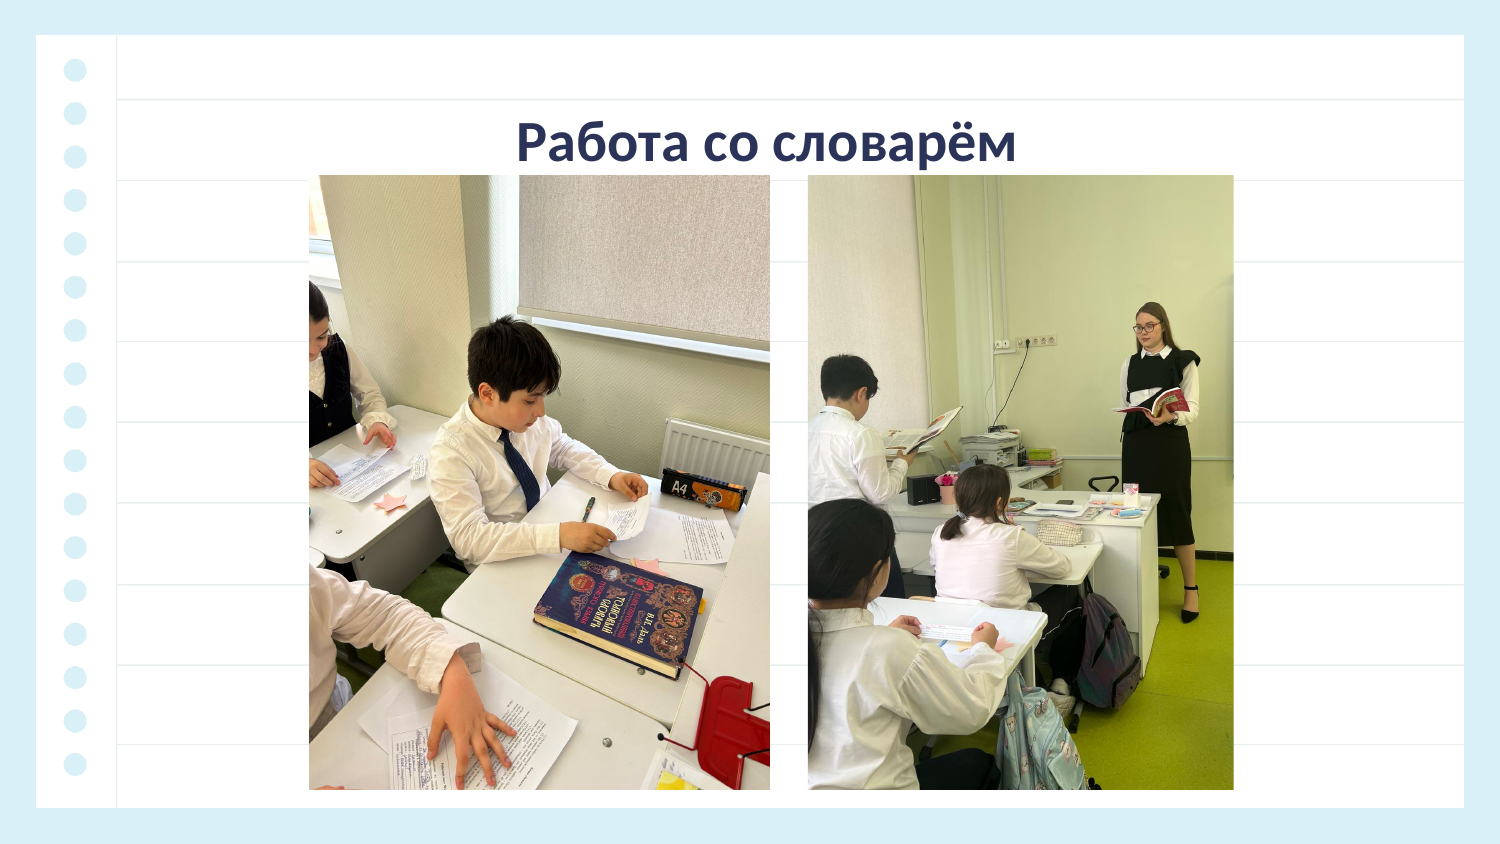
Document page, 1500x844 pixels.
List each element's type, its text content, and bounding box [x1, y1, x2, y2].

text_box Работа со словарём [502, 95, 1034, 181]
picture [36, 35, 1464, 808]
